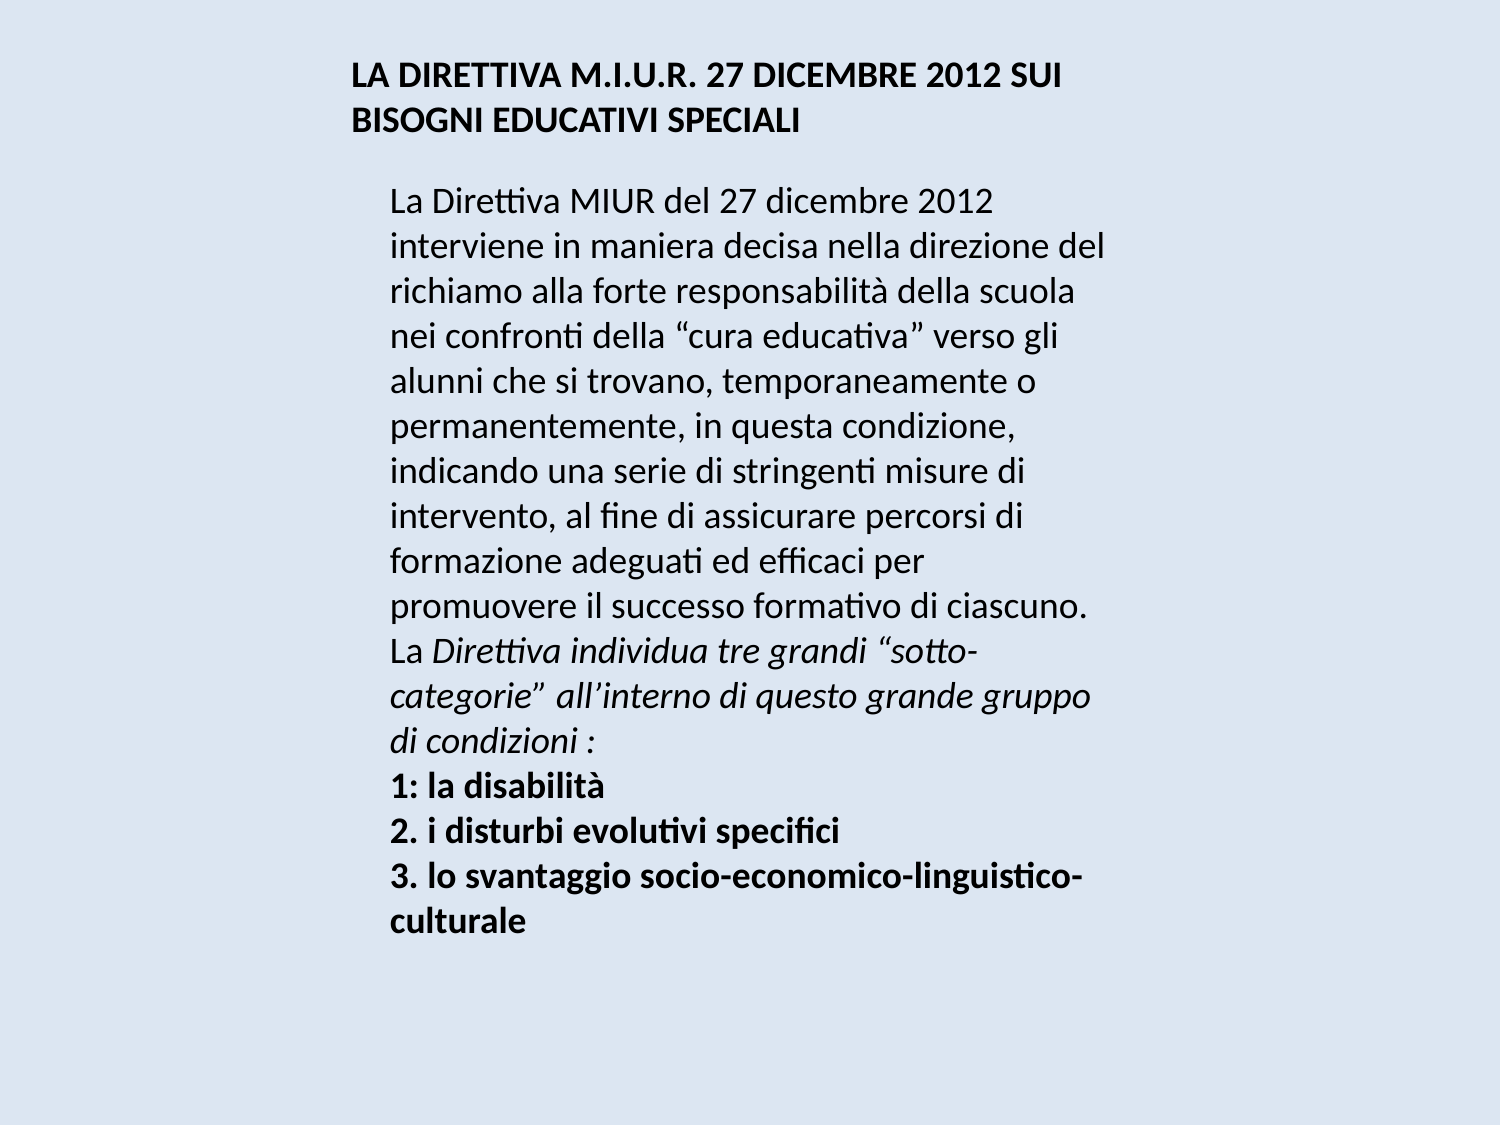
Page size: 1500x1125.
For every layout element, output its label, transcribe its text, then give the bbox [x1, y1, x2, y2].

text_box La Direttiva MIUR del 27 dicembre 2012 interviene in maniera decisa nella direzione del richiamo alla forte responsabilità della scuola nei confronti della “cura educativa” verso gli alunni che si trovano, temporaneamente o permanentemente, in questa condizione, indicando una serie di stringenti misure di intervento, al fine di assicurare percorsi di formazione adeguati ed efficaci per promuovere il successo formativo di ciascuno. La Direttiva individua tre grandi “sotto-categorie” all’interno di questo grande gruppo di condizioni : 1: la disabilità 2. i disturbi evolutivi specifici 3. lo svantaggio socio-economico-linguistico-culturale [374, 168, 1125, 949]
text_box LA DIRETTIVA M.I.U.R. 27 DICEMBRE 2012 SUI BISOGNI EDUCATIVI SPECIALI [336, 42, 1087, 148]
